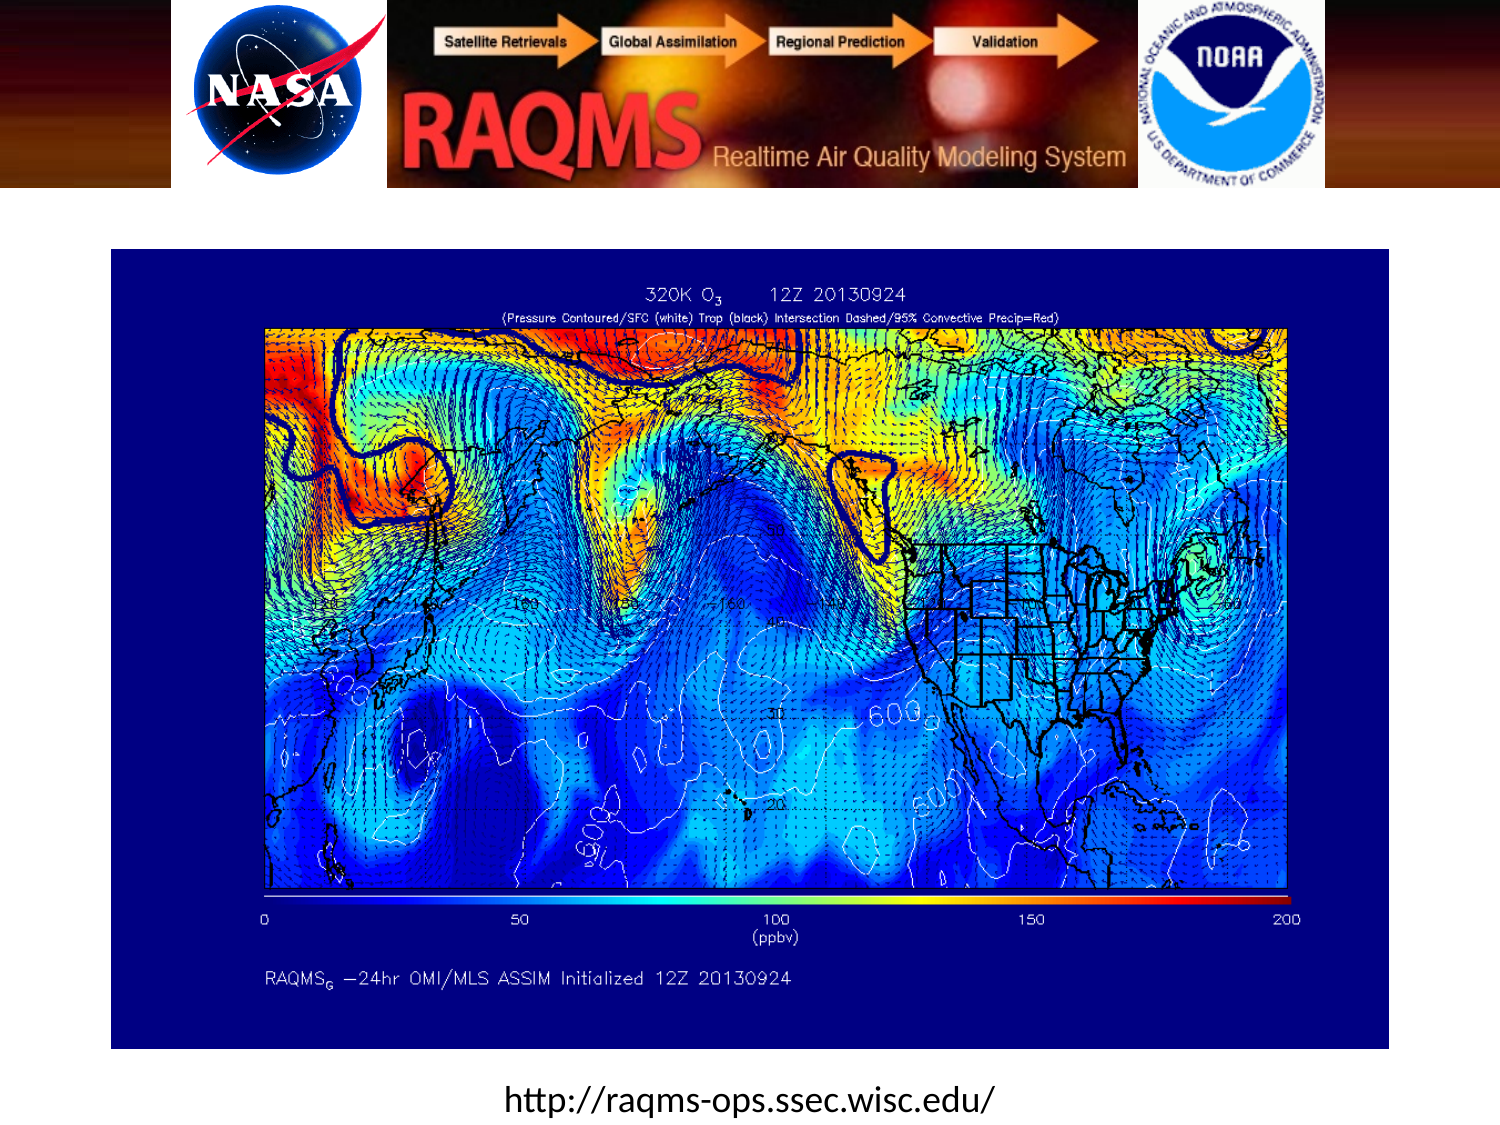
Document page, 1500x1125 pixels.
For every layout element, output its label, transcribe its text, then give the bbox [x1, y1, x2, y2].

picture [0, 0, 1138, 188]
text_box http://raqms-ops.ssec.wisc.edu/ [489, 1067, 1011, 1125]
picture [110, 249, 1390, 1049]
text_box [1138, 0, 1326, 188]
picture [1326, 0, 1500, 188]
